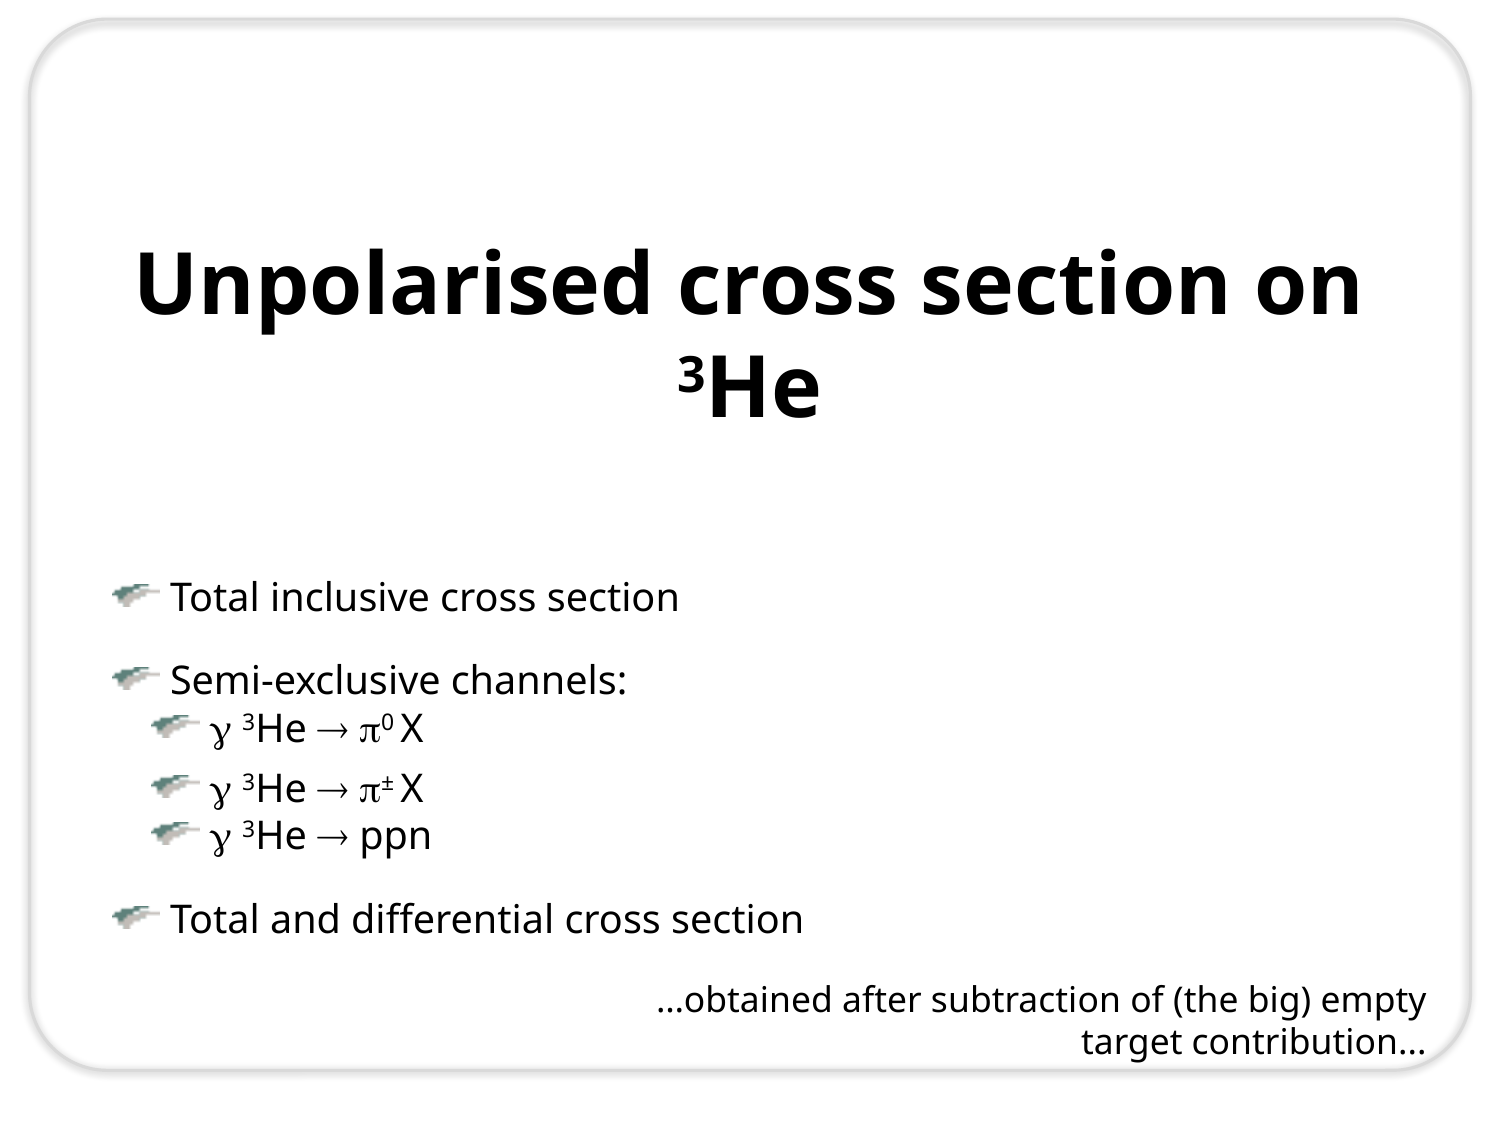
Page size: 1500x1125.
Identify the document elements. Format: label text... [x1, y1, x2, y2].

title Unpolarised cross section on 3He [97, 219, 1403, 444]
picture [151, 715, 200, 738]
picture [151, 822, 200, 845]
picture [112, 906, 160, 929]
picture [151, 775, 200, 798]
text_box [27, 16, 1473, 1073]
picture [112, 667, 160, 690]
text_box Total inclusive cross section Semi-exclusive channels:  3He  0 X  3He  ± X  3He  ppn Total and differential cross section [97, 540, 1403, 949]
text_box …obtained after subtraction of (the big) empty target contribution... [608, 964, 1447, 1075]
picture [112, 584, 160, 607]
